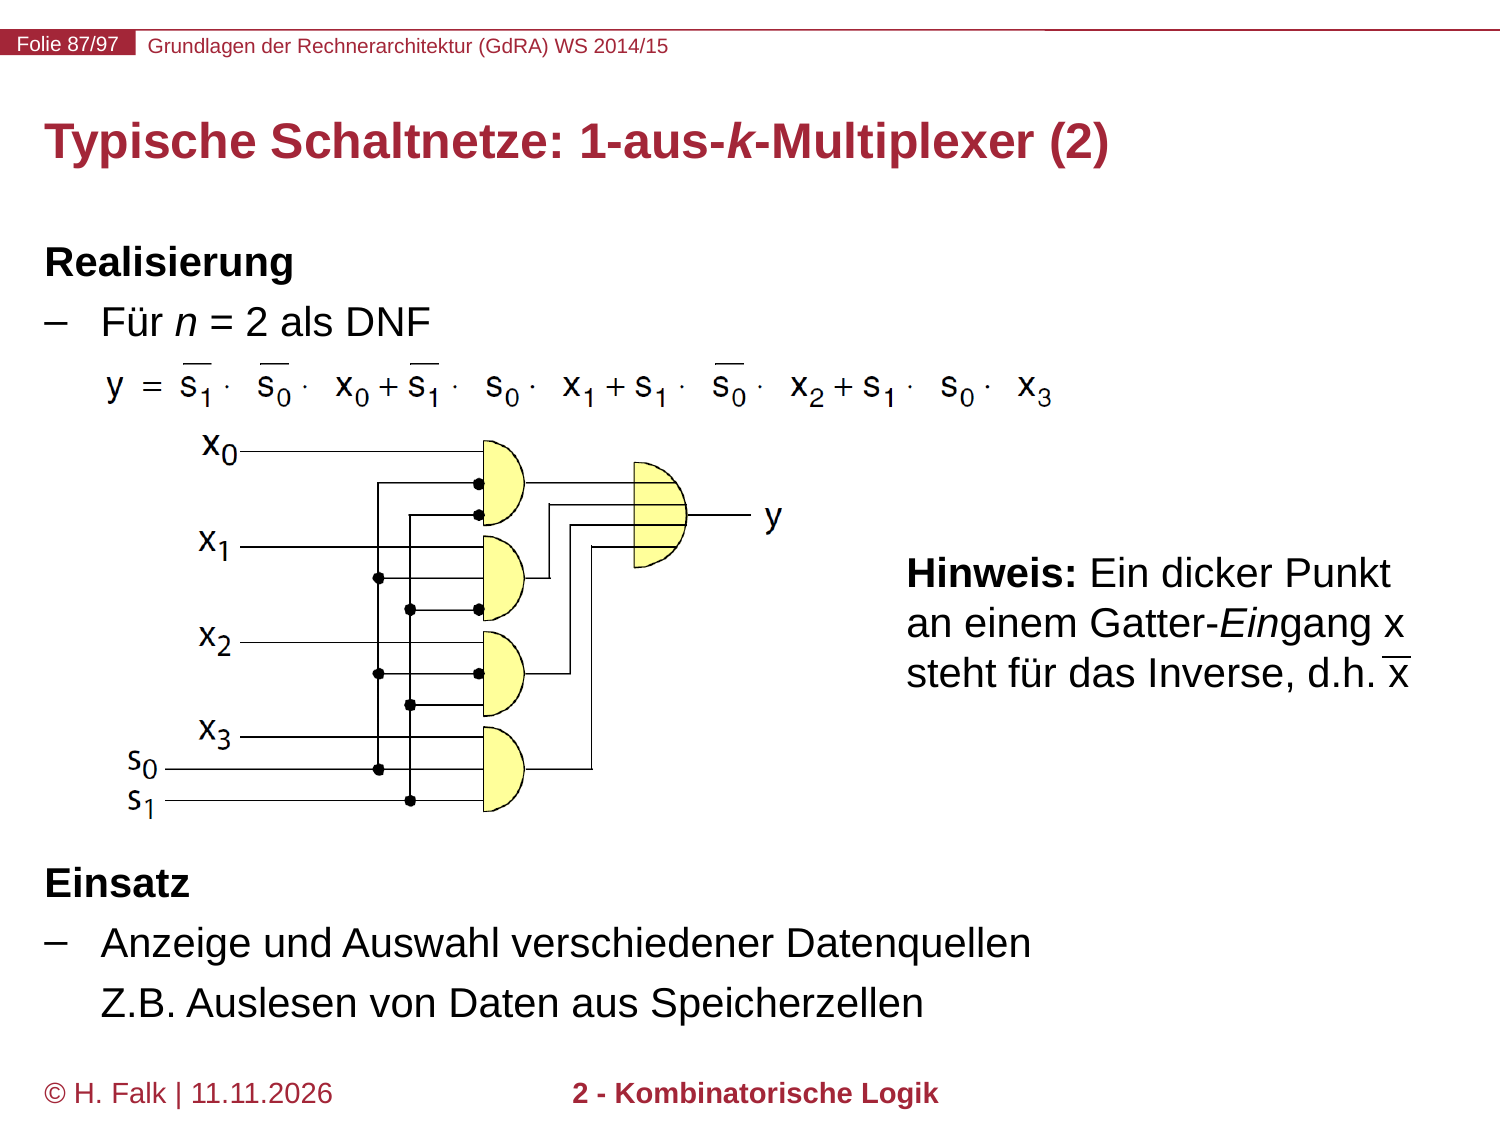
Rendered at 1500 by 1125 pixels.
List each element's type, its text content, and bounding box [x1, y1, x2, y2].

picture [100, 360, 1059, 823]
text_box Hinweis: Ein dicker Punkt an einem Gatter-Eingang x steht für das Inverse, d.h. x [1064, 538, 1425, 704]
footer 2 - Kombinatorische Logik [301, 1066, 1211, 1125]
title Typische Schaltnetze: 1-aus-k-Multiplexer (2) [29, 90, 1471, 198]
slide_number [29, 1066, 301, 1125]
list Realisierung Für n = 2 als DNF Einsatz Anzeige und Auswahl verschiedener Datenquellen Z.B. Auslesen von Daten aus Speicherzellen [29, 227, 1471, 1047]
